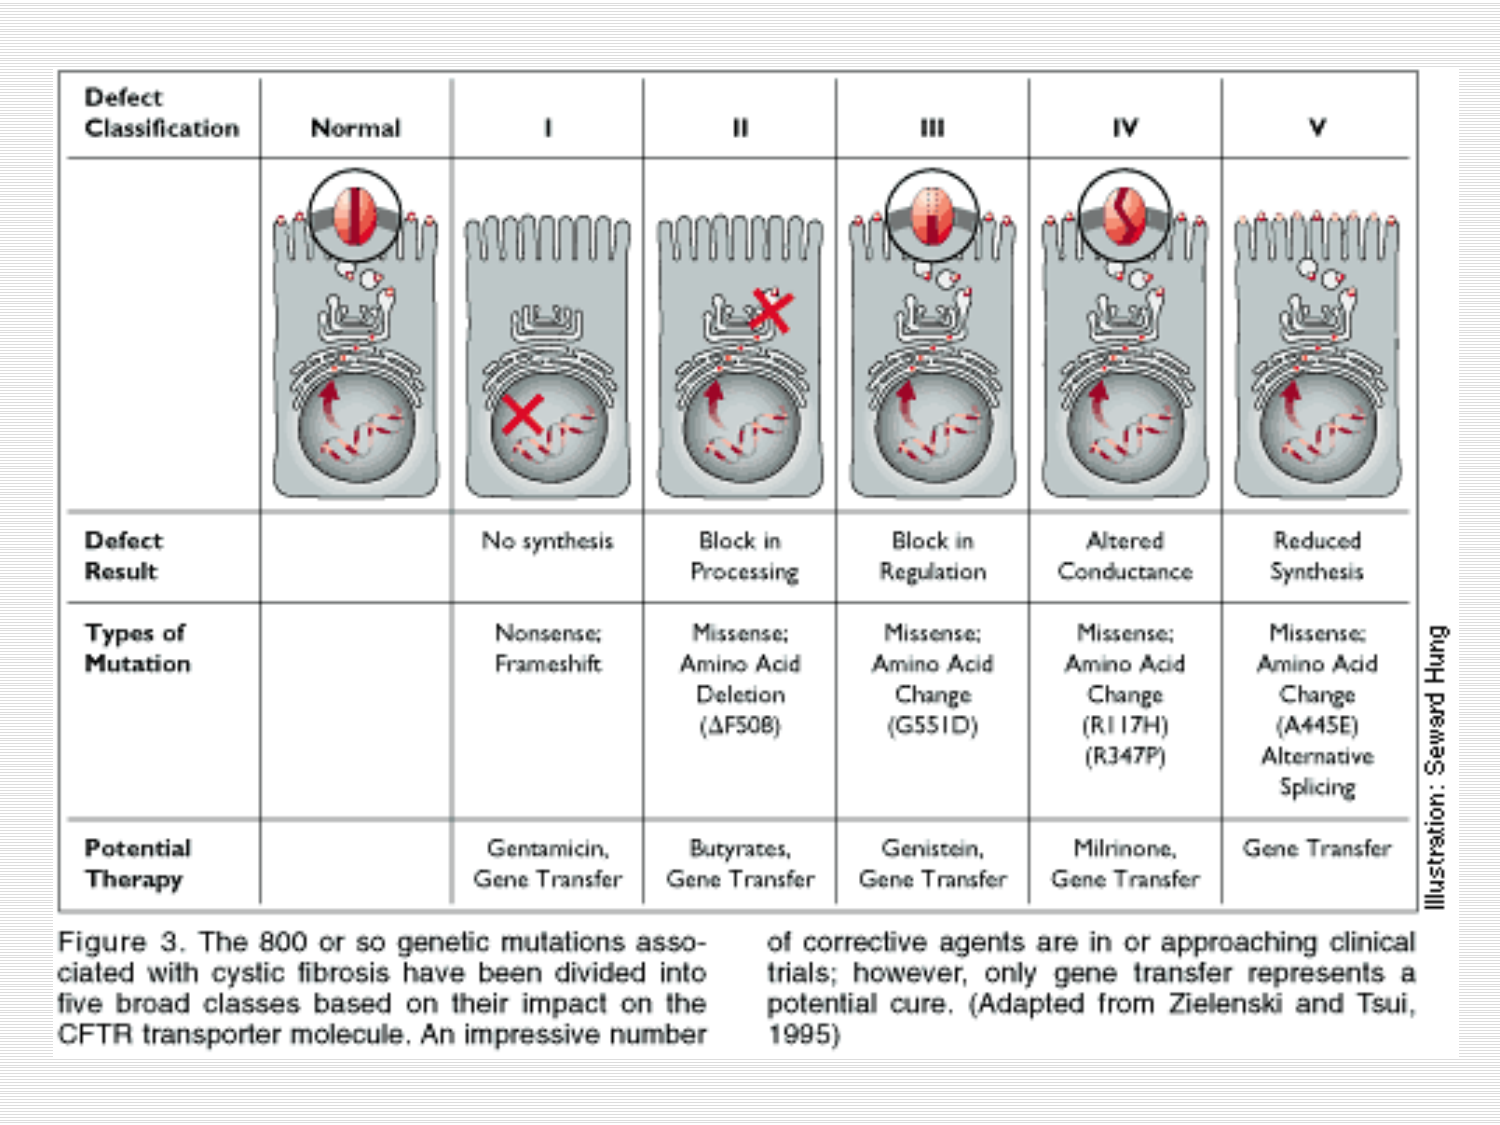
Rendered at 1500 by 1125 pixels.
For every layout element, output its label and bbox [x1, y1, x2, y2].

picture [53, 68, 1459, 1059]
